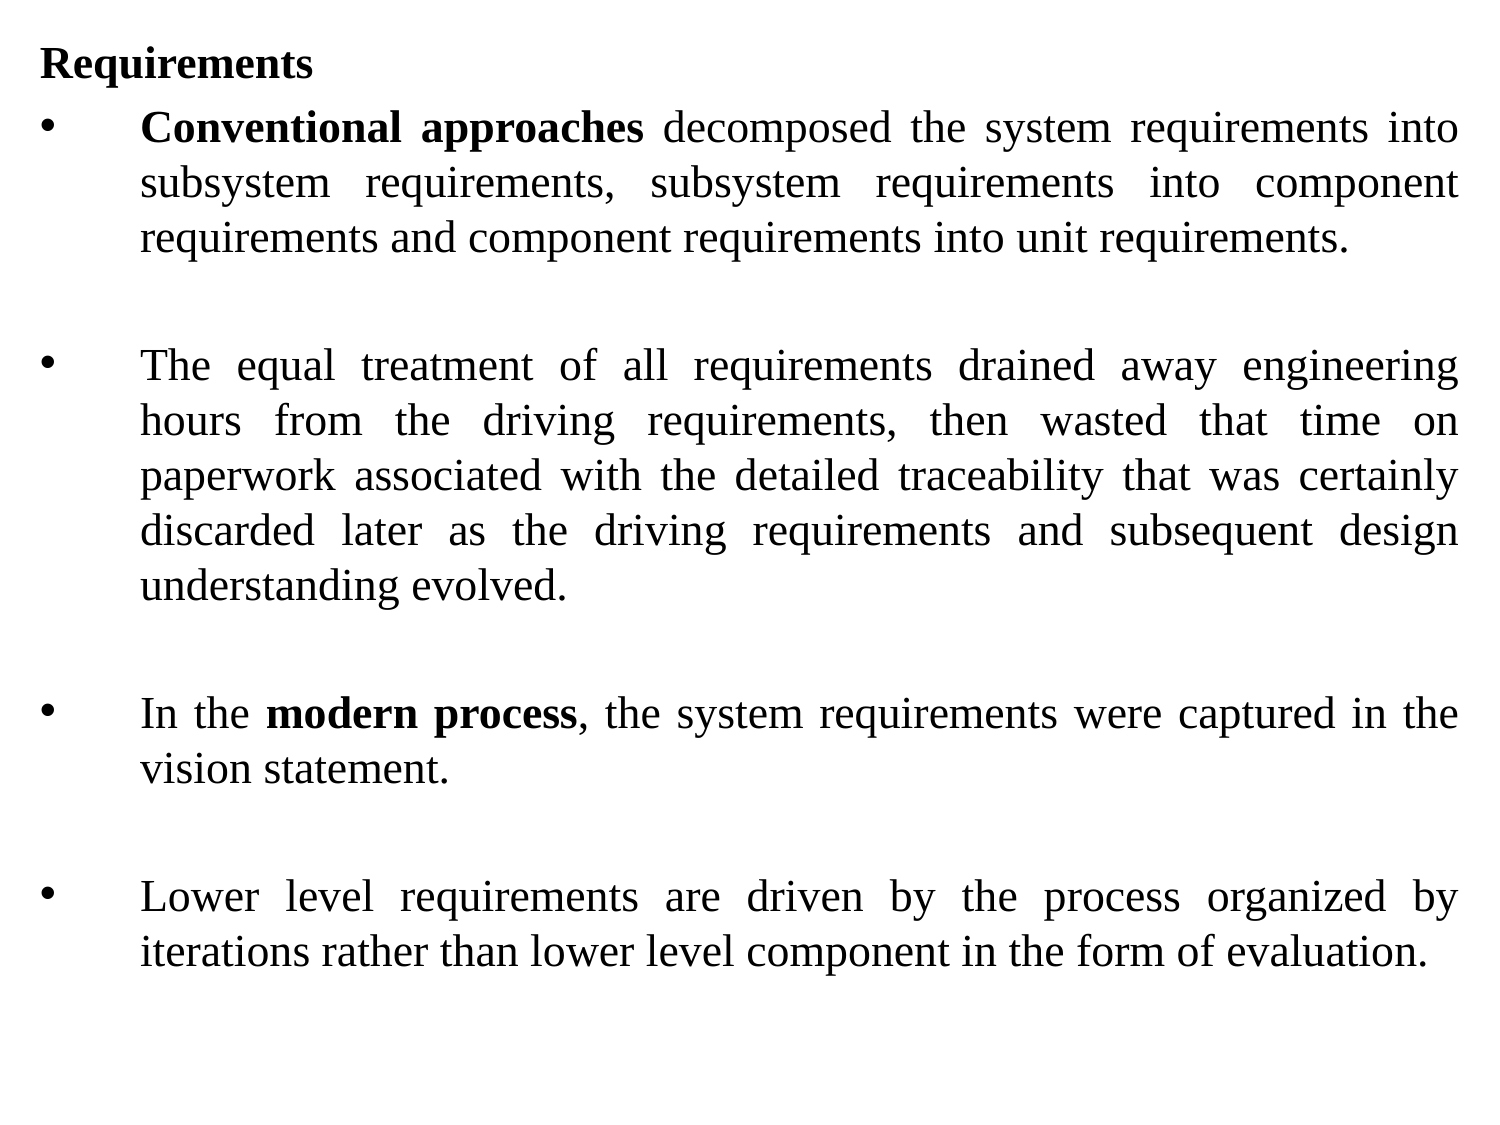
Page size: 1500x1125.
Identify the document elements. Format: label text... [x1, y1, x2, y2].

list Requirements Conventional approaches decomposed the system requirements into subsystem requirements, subsystem requirements into component requirements and component requirements into unit requirements. The equal treatment of all requirements drained away engineering hours from the driving requirements, then wasted that time on paperwork associated with the detailed traceability that was certainly discarded later as the driving requirements and subsequent design understanding evolved. In the modern process, the system requirements were captured in the vision statement. Lower level requirements are driven by the process organized by iterations rather than lower level component in the form of evaluation. [24, 24, 1475, 1100]
